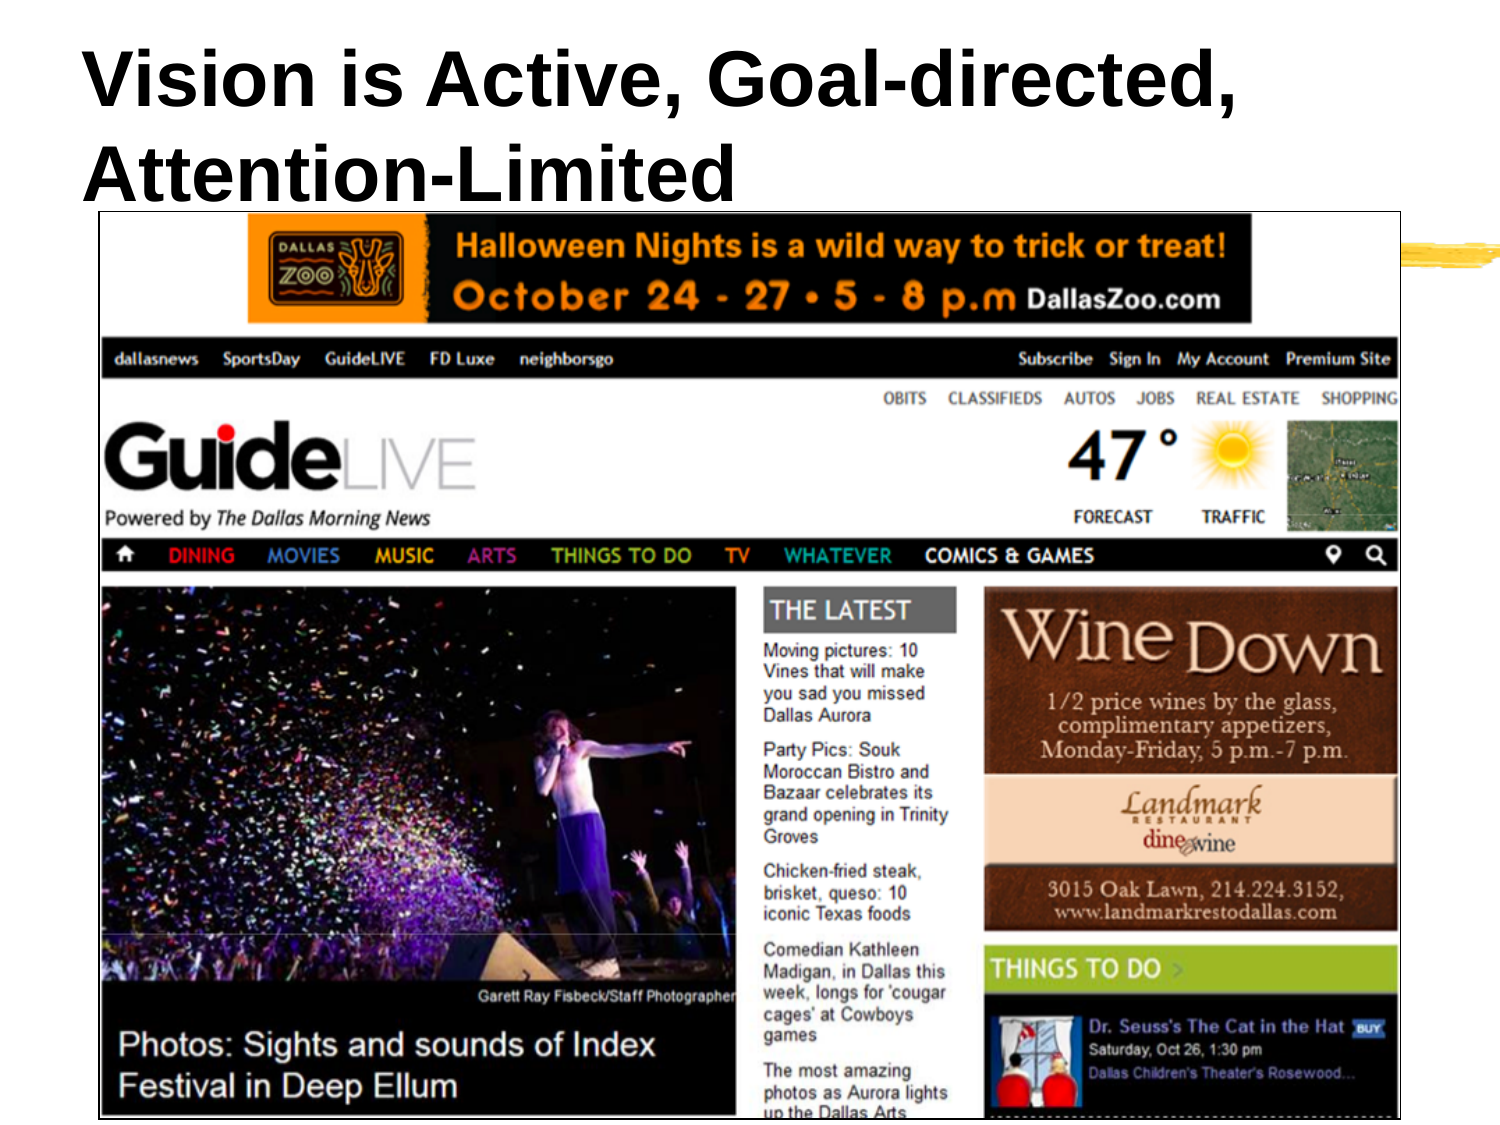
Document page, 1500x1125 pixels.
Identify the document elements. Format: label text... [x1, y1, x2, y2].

slide_number 31 [1404, 1021, 1413, 1098]
title Vision is Active, Goal-directed, Attention-Limited [66, 37, 1413, 225]
picture [99, 212, 1500, 1119]
